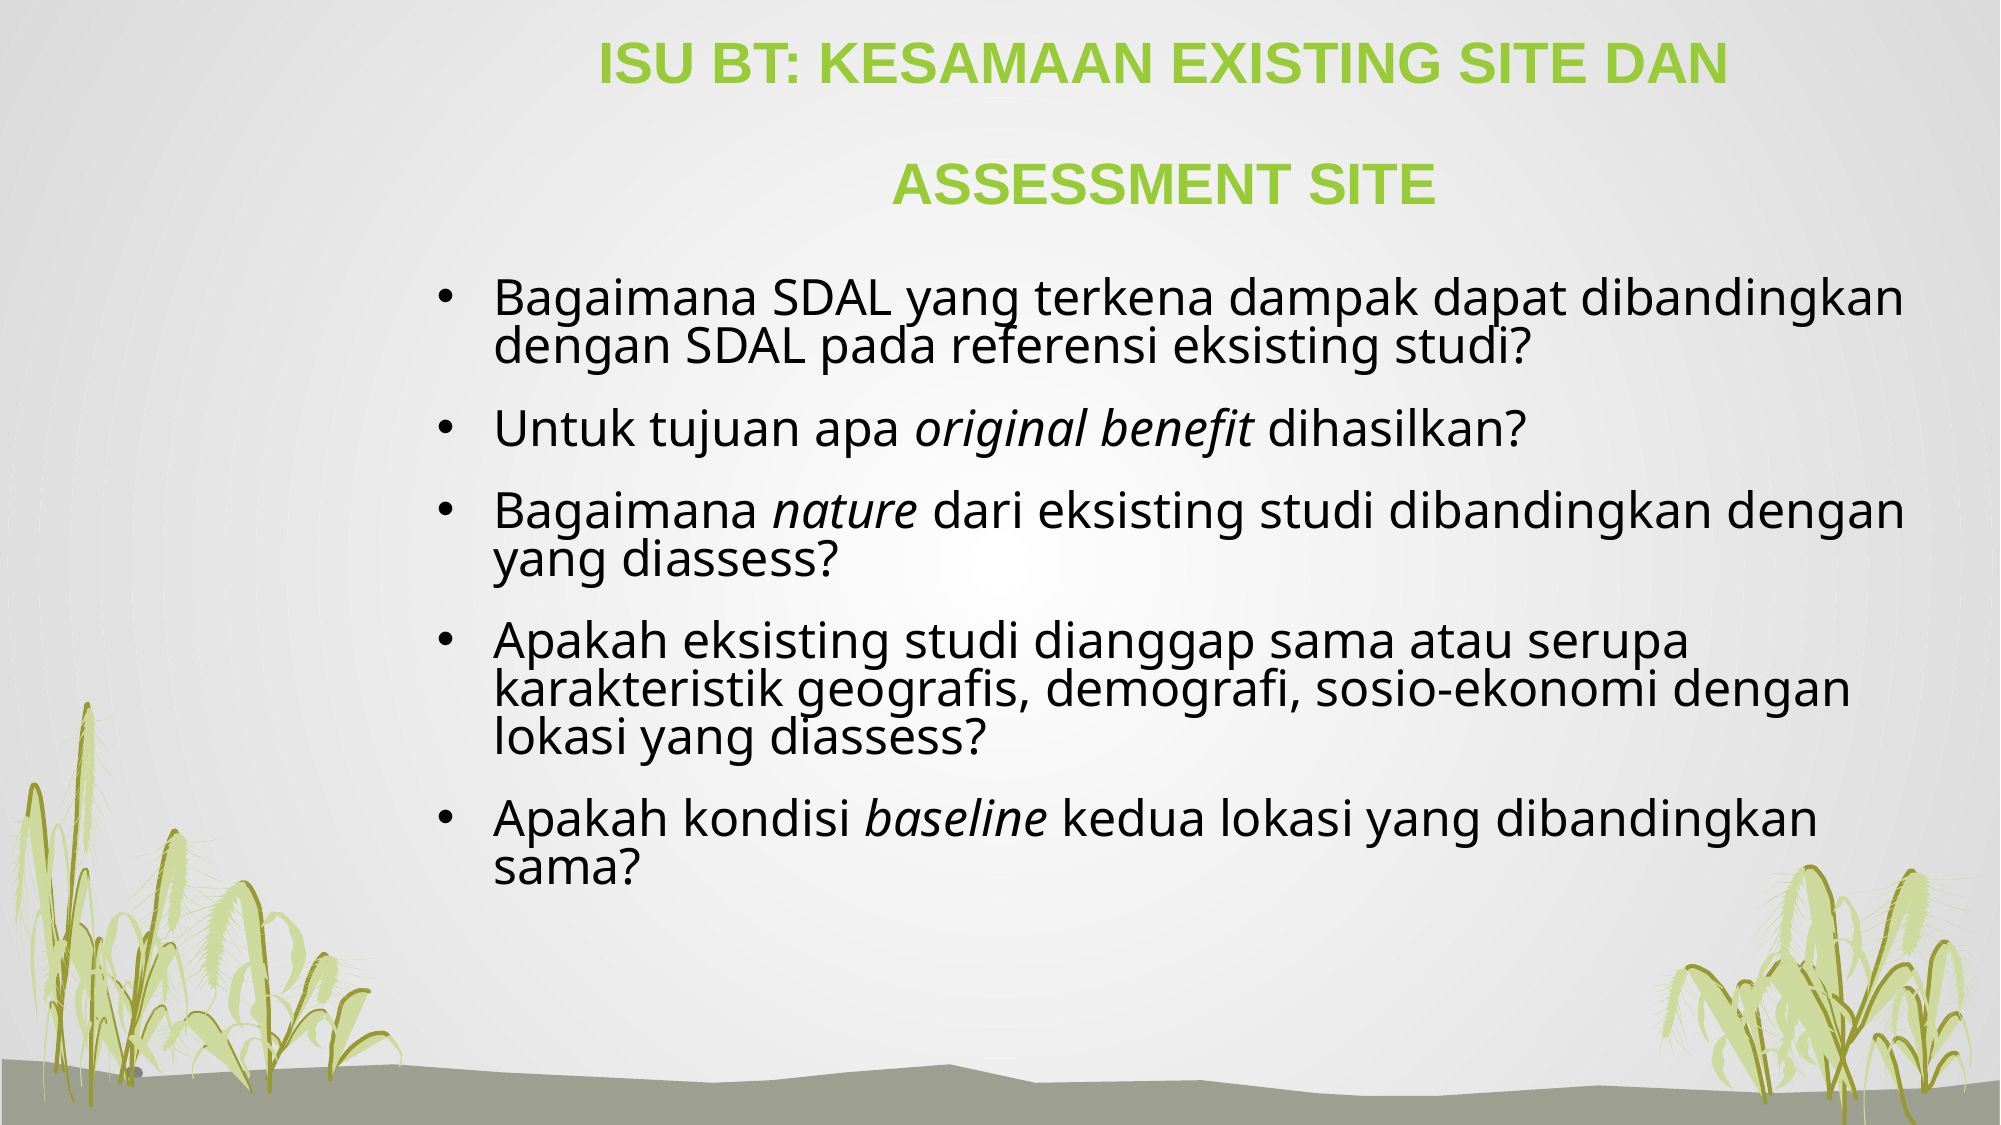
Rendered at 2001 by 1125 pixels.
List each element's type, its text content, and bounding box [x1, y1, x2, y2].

title ISU BT: KESAMAAN EXISTING SITE DAN ASSESSMENT SITE [406, 105, 1923, 224]
list Bagaimana SDAL yang terkena dampak dapat dibandingkan dengan SDAL pada referensi eksisting studi? Untuk tujuan apa original benefit dihasilkan? Bagaimana nature dari eksisting studi dibandingkan dengan yang diassess? Apakah eksisting studi dianggap sama atau serupa karakteristik geografis, demografi, sosio-ekonomi dengan lokasi yang diassess? Apakah kondisi baseline kedua lokasi yang dibandingkan sama? [421, 269, 1939, 1012]
